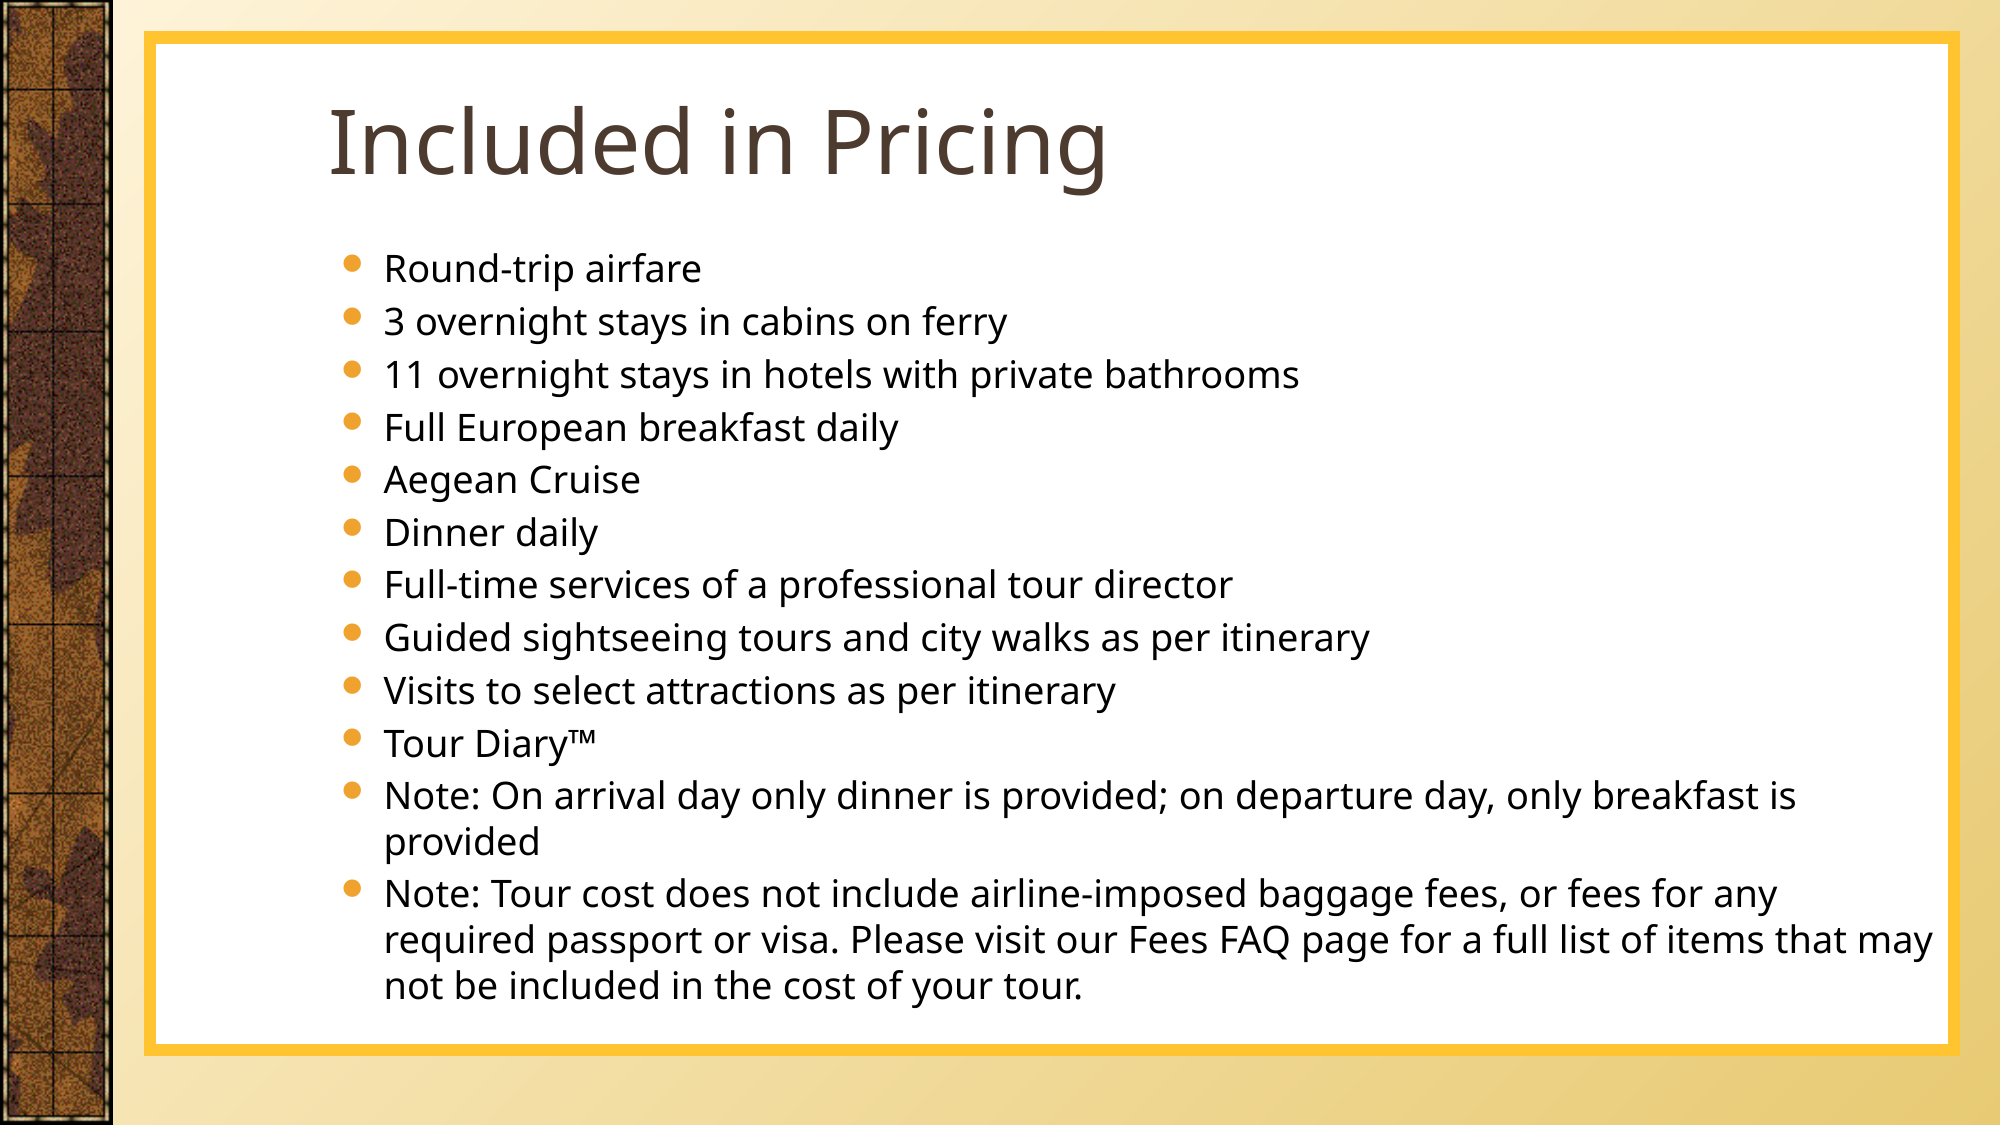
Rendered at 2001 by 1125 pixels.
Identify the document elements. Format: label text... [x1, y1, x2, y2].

title Included in Pricing [313, 45, 1954, 233]
picture [0, 0, 113, 1125]
list Round-trip airfare 3 overnight stays in cabins on ferry 11 overnight stays in hotels with private bathrooms Full European breakfast daily Aegean Cruise Dinner daily Full-time services of a professional tour director Guided sightseeing tours and city walks as per itinerary Visits to select attractions as per itinerary Tour Diary™ Note: On arrival day only dinner is provided; on departure day, only breakfast is provided Note: Tour cost does not include airline-imposed baggage fees, or fees for any required passport or visa. Please visit our Fees FAQ page for a full list of items that may not be included in the cost of your tour. [313, 237, 1954, 1025]
